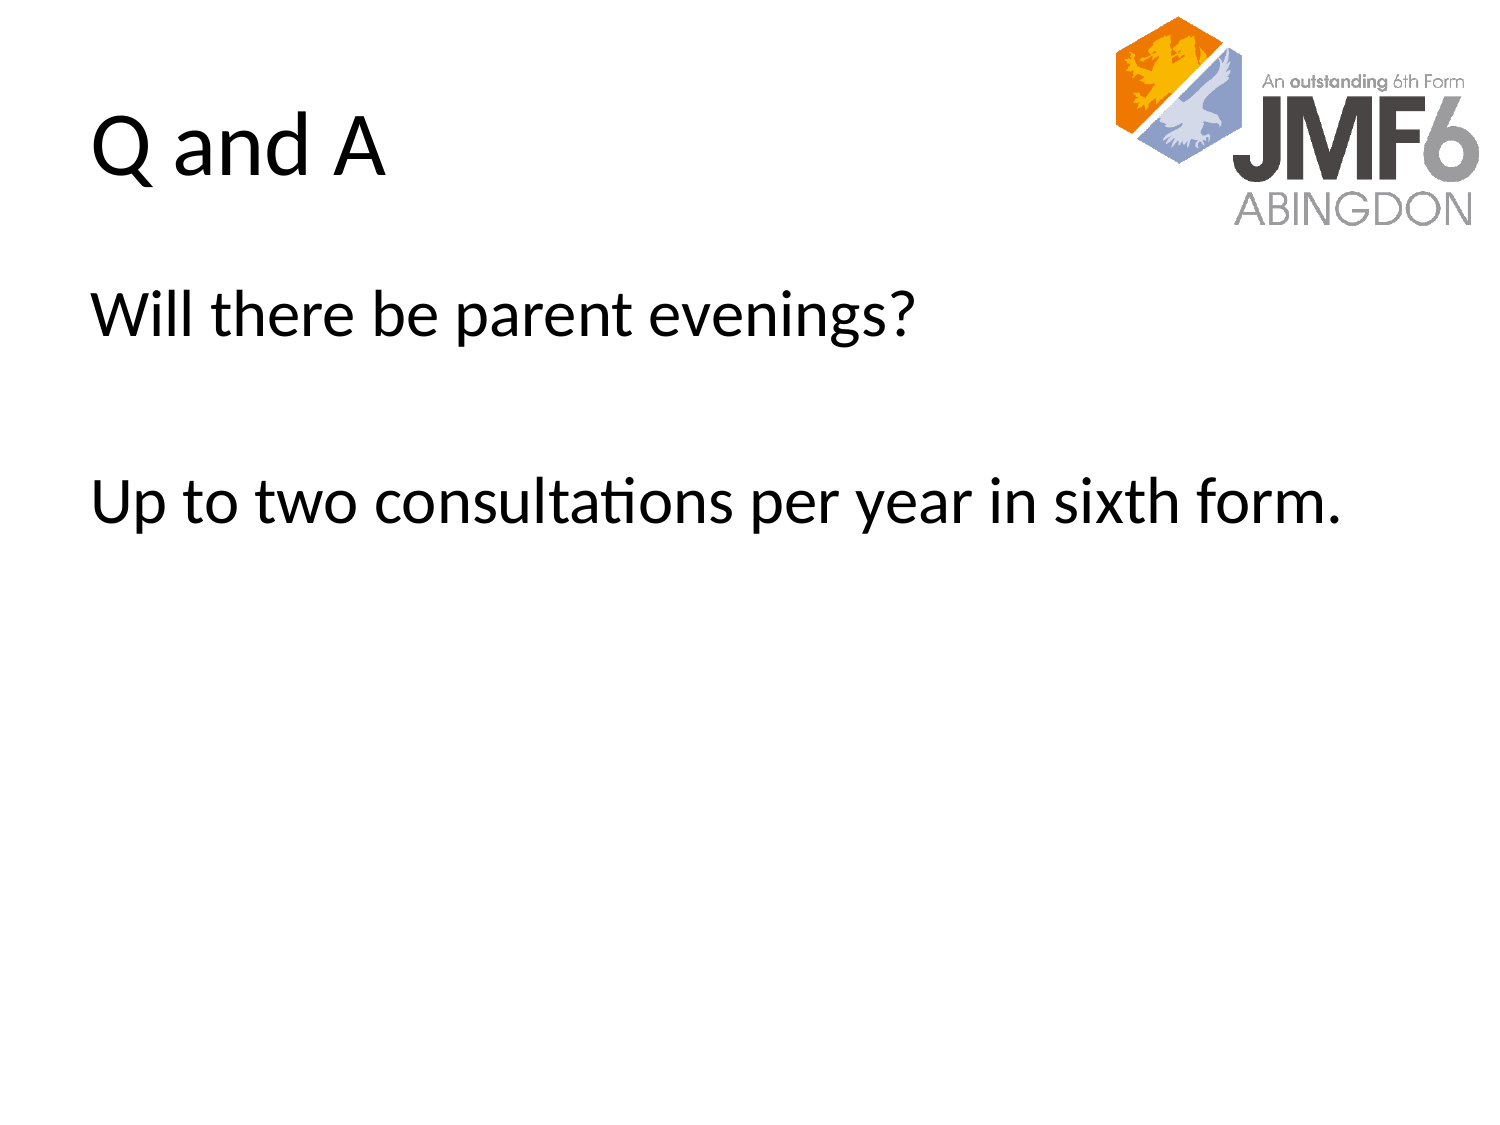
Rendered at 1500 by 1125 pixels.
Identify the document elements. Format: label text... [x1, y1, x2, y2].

title Q and A [75, 45, 1425, 233]
picture [1116, 16, 1479, 236]
list Will there be parent evenings? Up to two consultations per year in sixth form. [75, 262, 1425, 1005]
